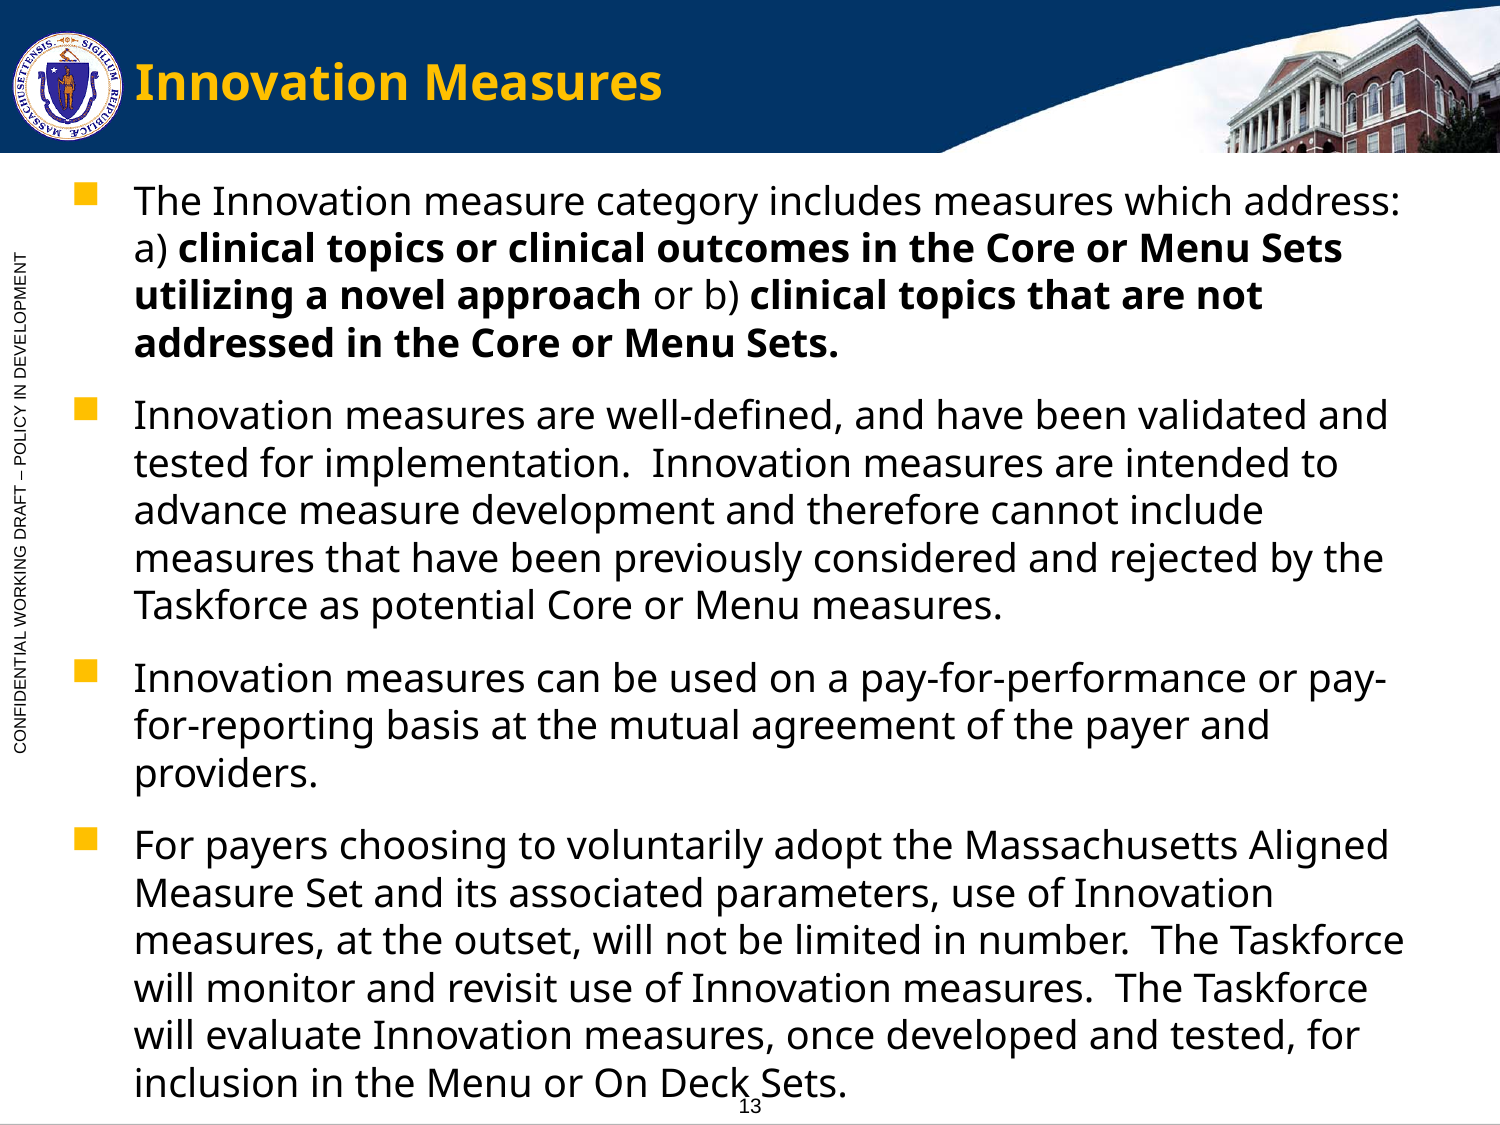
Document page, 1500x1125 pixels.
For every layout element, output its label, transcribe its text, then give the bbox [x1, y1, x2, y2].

title Innovation Measures [120, 17, 1222, 144]
picture [0, 0, 1500, 153]
list The Innovation measure category includes measures which address: a) clinical topics or clinical outcomes in the Core or Menu Sets utilizing a novel approach or b) clinical topics that are not addressed in the Core or Menu Sets. Innovation measures are well-defined, and have been validated and tested for implementation. Innovation measures are intended to advance measure development and therefore cannot include measures that have been previously considered and rejected by the Taskforce as potential Core or Menu measures. Innovation measures can be used on a pay-for-performance or pay-for-reporting basis at the mutual agreement of the payer and providers. For payers choosing to voluntarily adopt the Massachusetts Aligned Measure Set and its associated parameters, use of Innovation measures, at the outset, will not be limited in number. The Taskforce will monitor and revisit use of Innovation measures. The Taskforce will evaluate Innovation measures, once developed and tested, for inclusion in the Menu or On Deck Sets. [63, 167, 1437, 1081]
